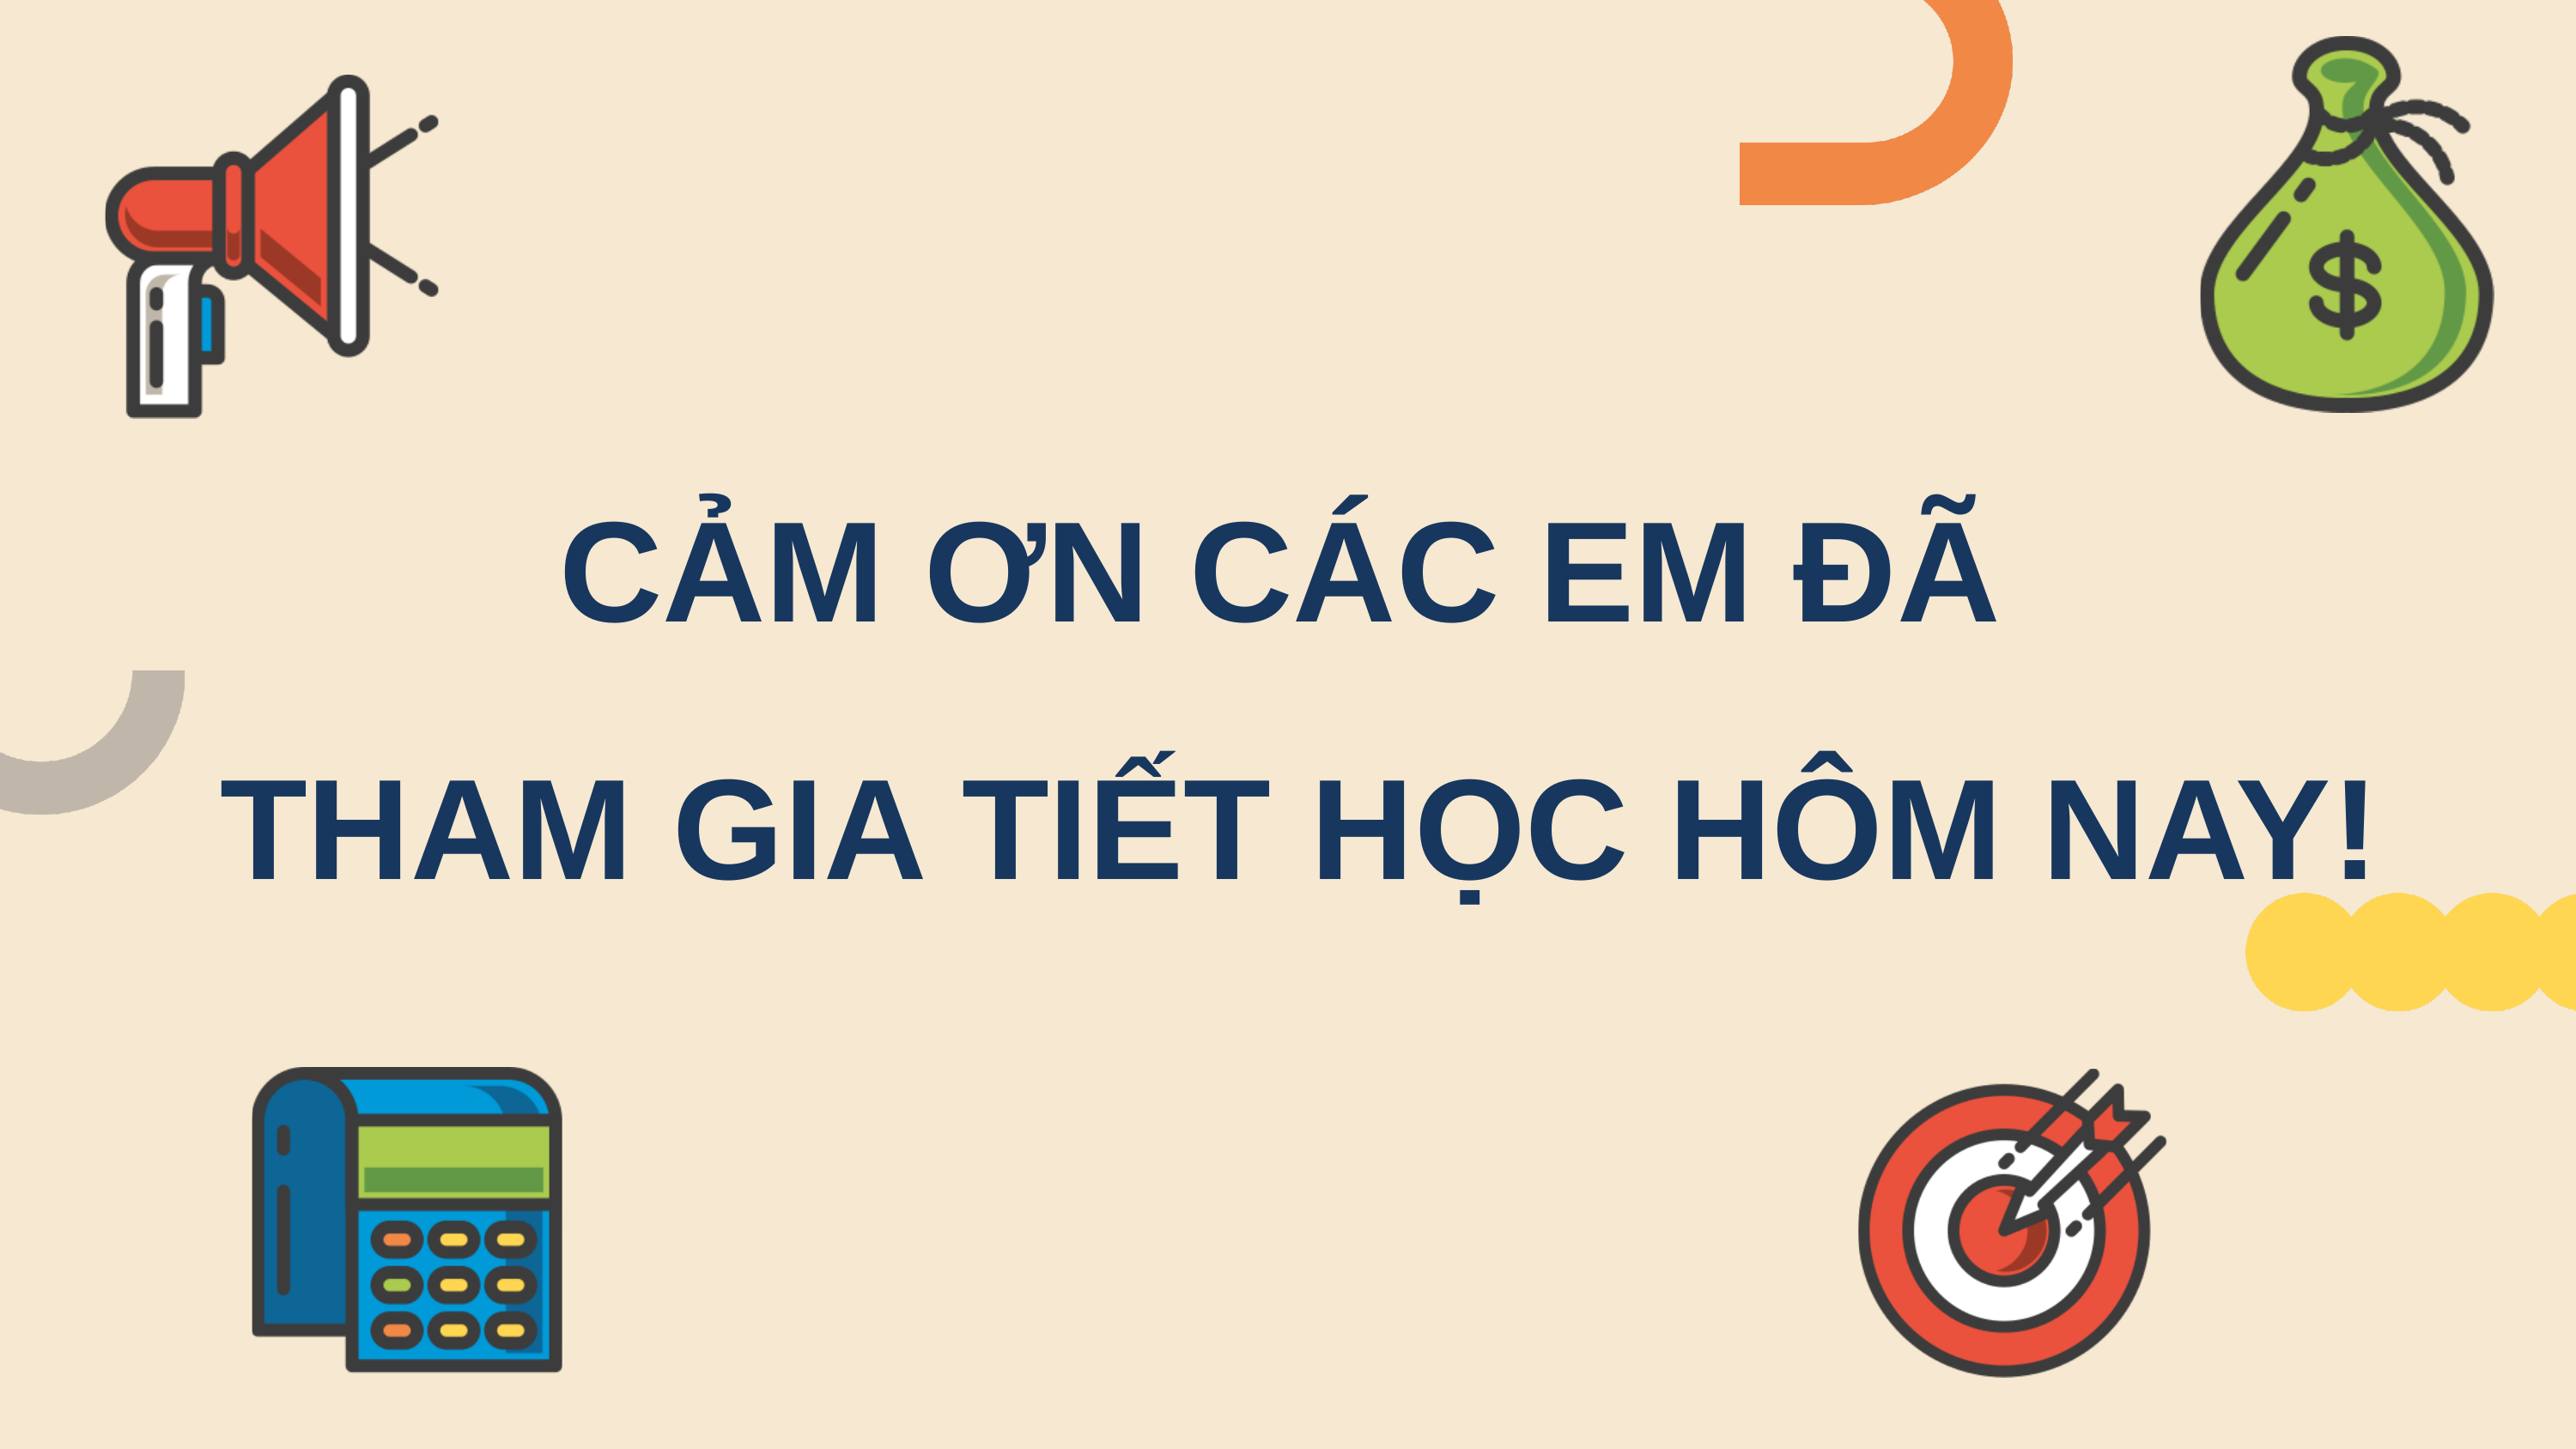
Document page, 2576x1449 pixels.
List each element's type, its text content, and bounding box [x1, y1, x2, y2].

text_box [2200, 36, 2494, 413]
text_box CẢM ƠN CÁC EM ĐÃ THAM GIA TIẾT HỌC HÔM NAY! [185, 392, 2416, 908]
text_box [105, 75, 440, 419]
text_box [0, 670, 185, 815]
text_box [2245, 893, 2576, 1011]
text_box [252, 1067, 562, 1374]
text_box [1740, 0, 2013, 205]
text_box [1858, 1069, 2167, 1378]
